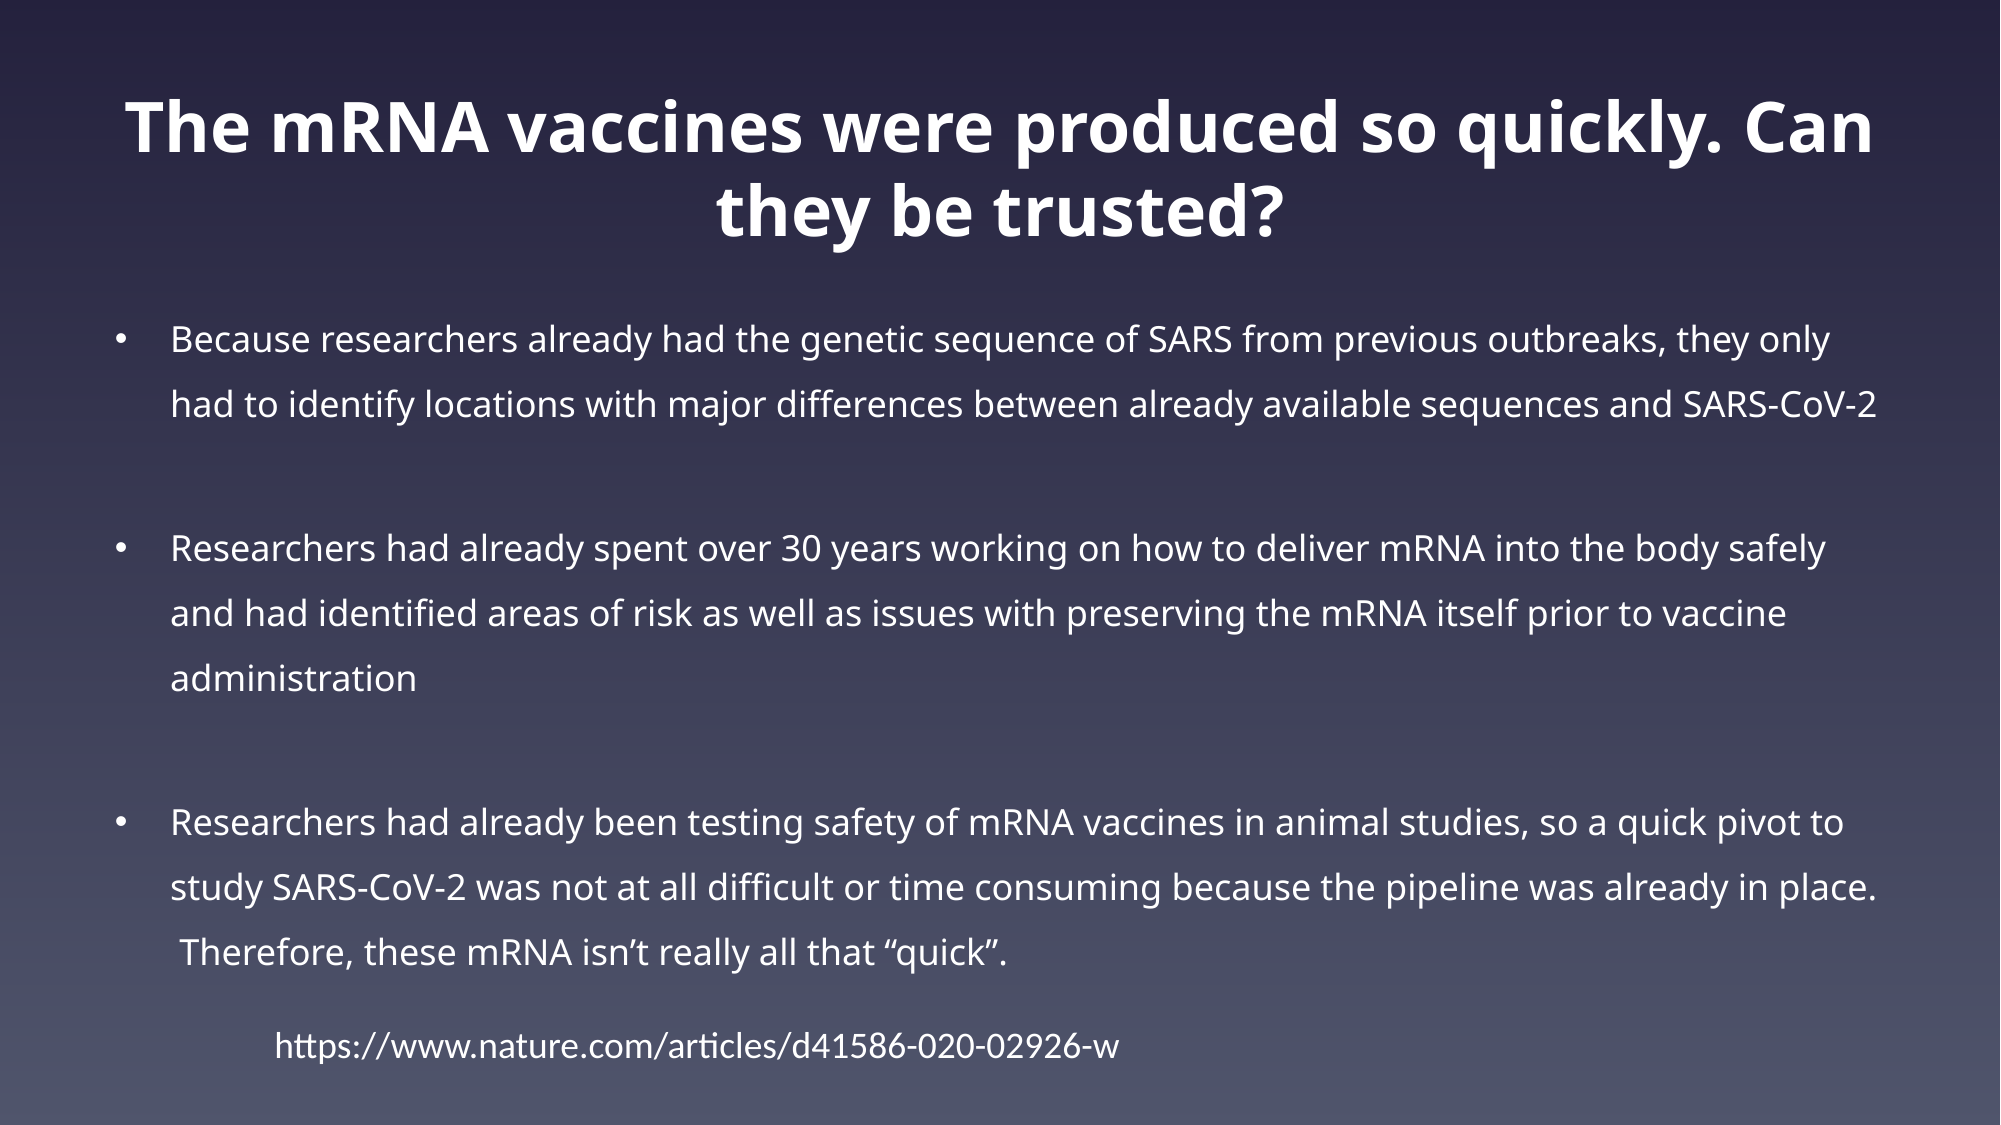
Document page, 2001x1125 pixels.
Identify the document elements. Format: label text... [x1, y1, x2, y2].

list Because researchers already had the genetic sequence of SARS from previous outbreaks, they only had to identify locations with major differences between already available sequences and SARS-CoV-2 Researchers had already spent over 30 years working on how to deliver mRNA into the body safely and had identified areas of risk as well as issues with preserving the mRNA itself prior to vaccine administration Researchers had already been testing safety of mRNA vaccines in animal studies, so a quick pivot to study SARS-CoV-2 was not at all difficult or time consuming because the pipeline was already in place. Therefore, these mRNA isn’t really all that “quick”. [99, 262, 1900, 1005]
title The mRNA vaccines were produced so quickly. Can they be trusted? [99, 75, 1900, 262]
text_box https://www.nature.com/articles/d41586-020-02926-w [259, 1013, 1254, 1073]
